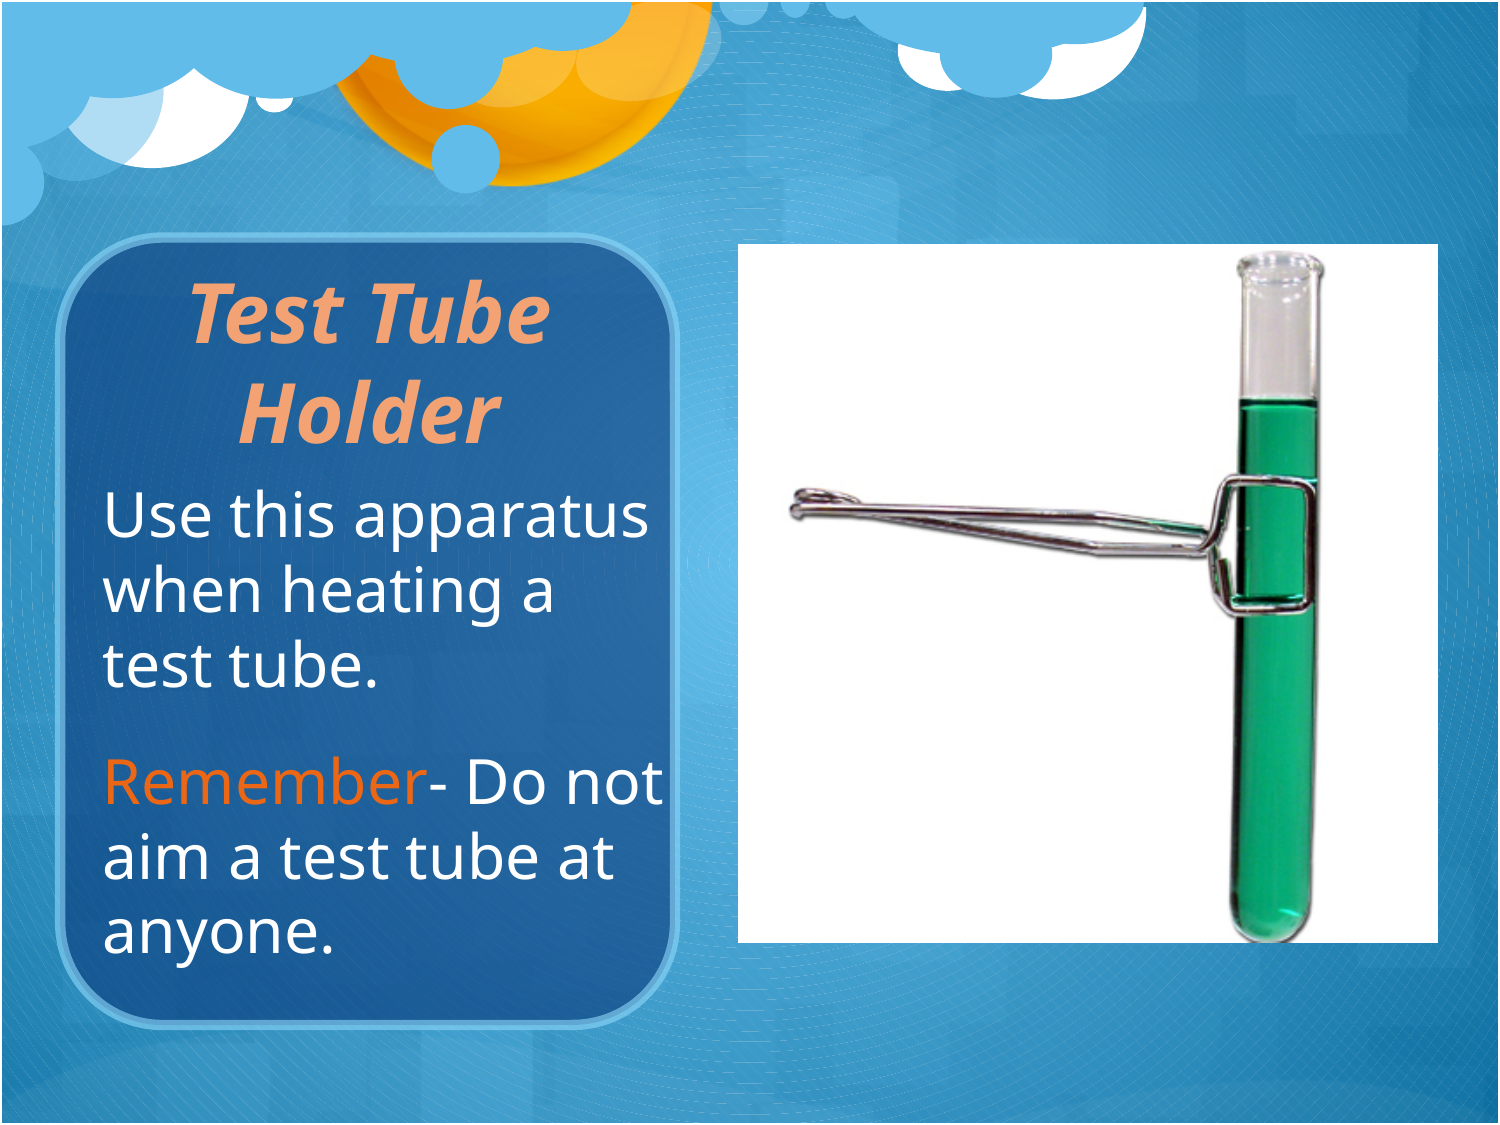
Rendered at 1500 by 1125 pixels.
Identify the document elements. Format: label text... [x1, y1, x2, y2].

title Test Tube Holder [87, 256, 650, 467]
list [738, 161, 1438, 1026]
picture [2, 2, 1498, 1123]
list Use this apparatus when heating a test tube. Remember- Do not aim a test tube at anyone. [87, 467, 690, 988]
